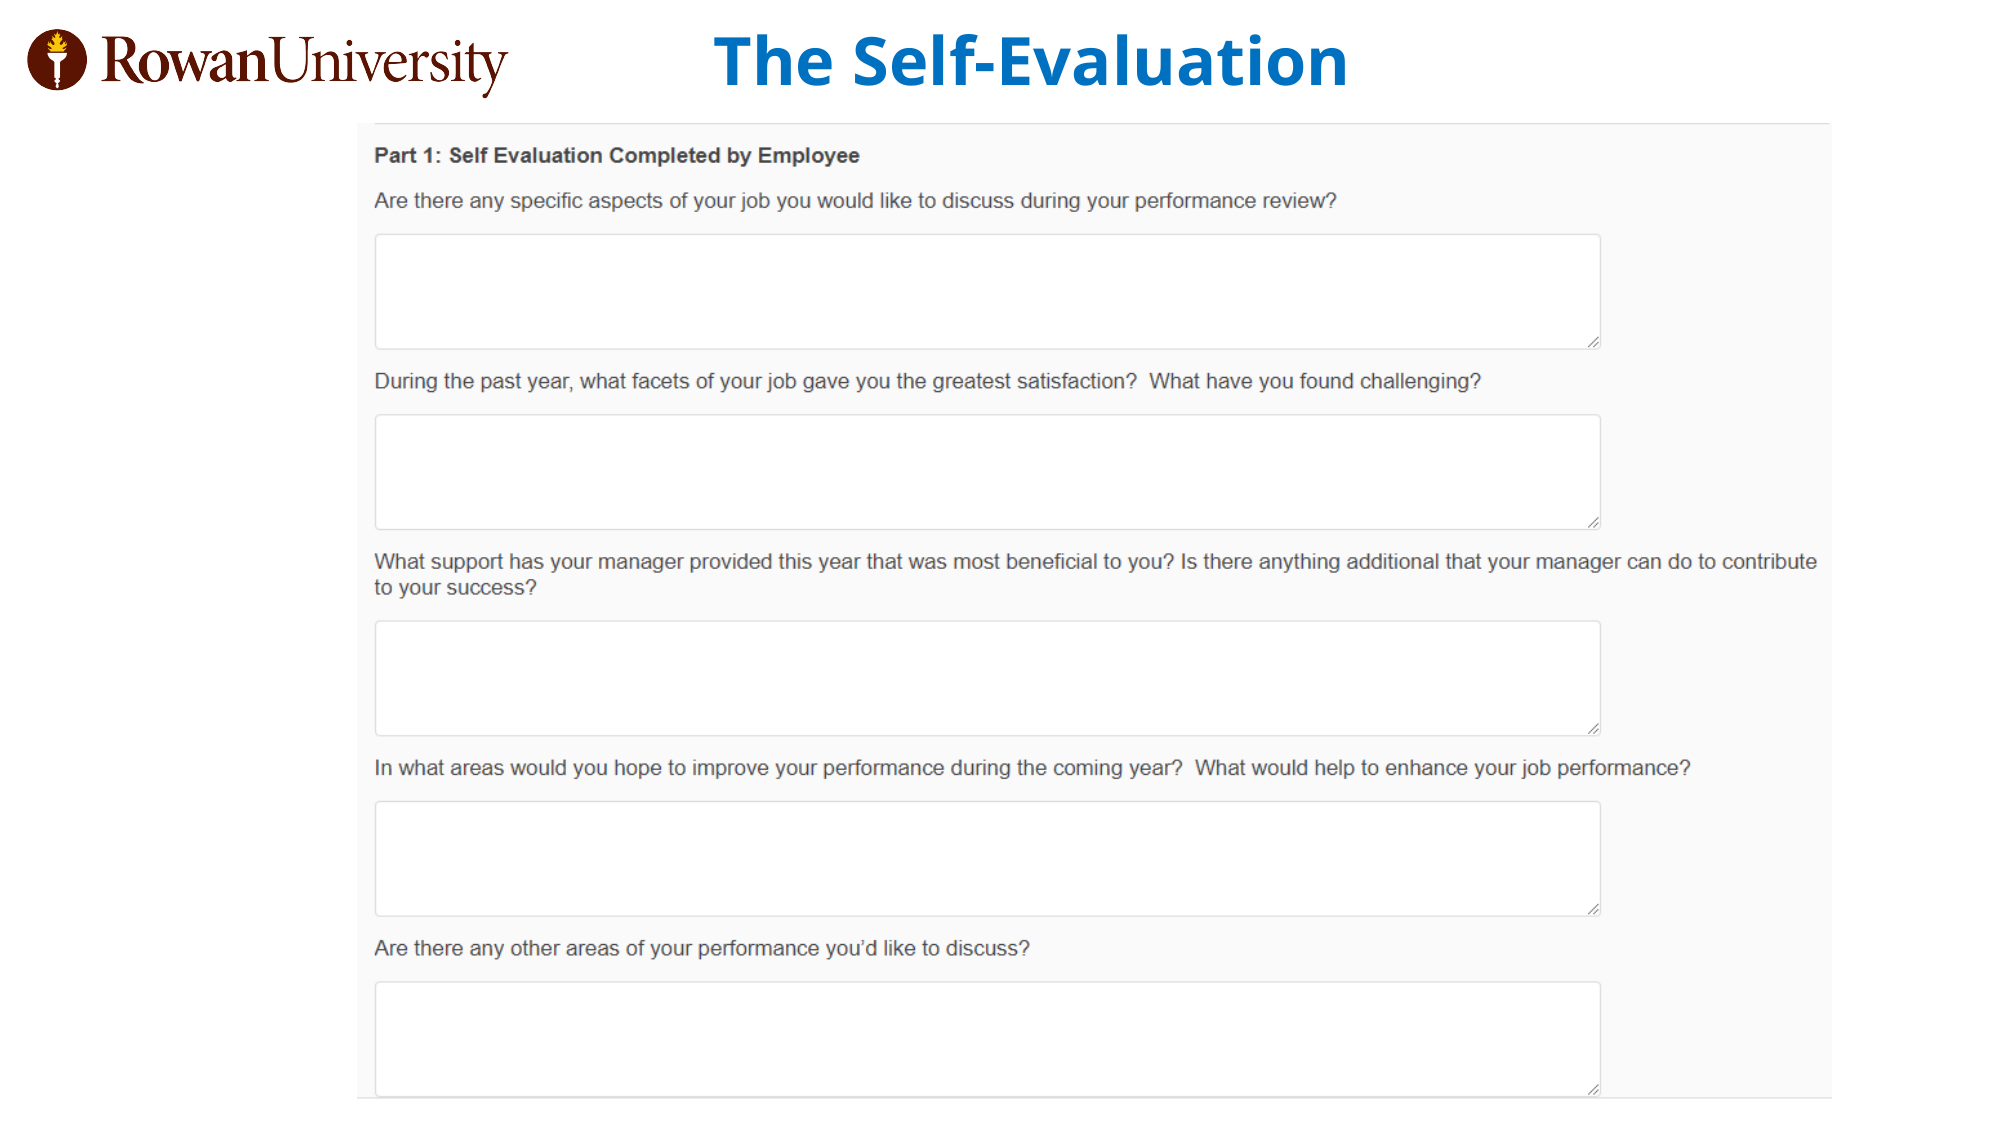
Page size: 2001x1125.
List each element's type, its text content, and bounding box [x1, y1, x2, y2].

title The Self-Evaluation [413, 2, 1651, 100]
picture [0, 0, 1832, 1100]
